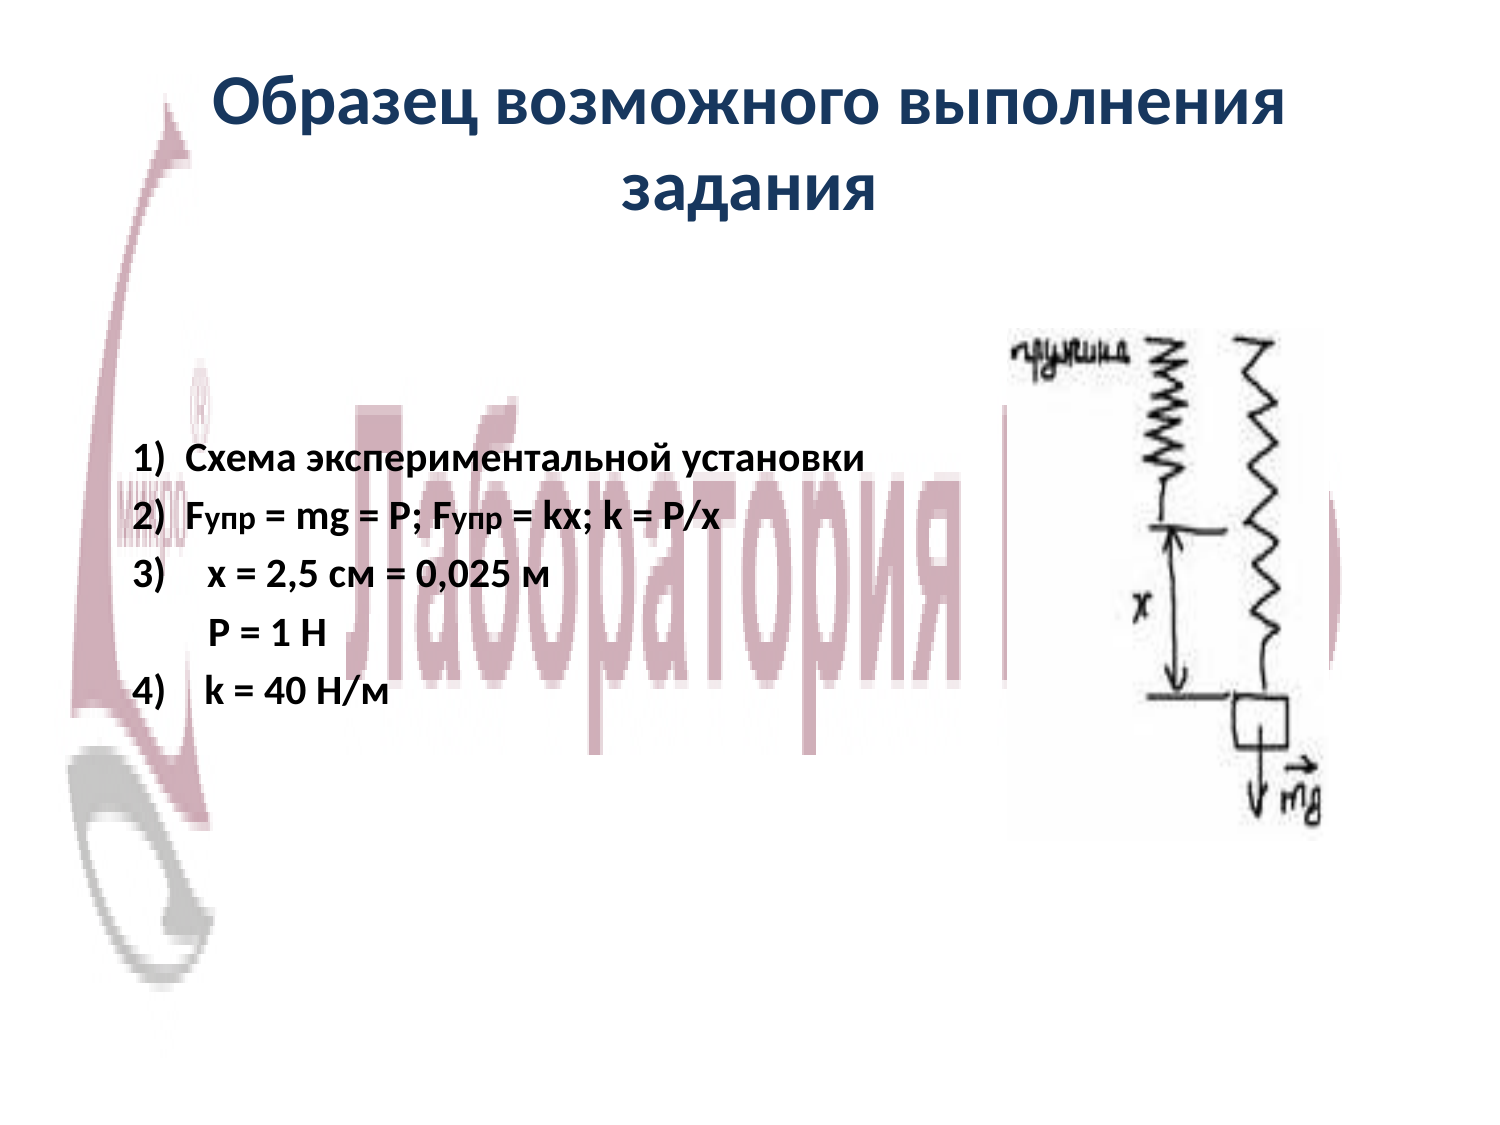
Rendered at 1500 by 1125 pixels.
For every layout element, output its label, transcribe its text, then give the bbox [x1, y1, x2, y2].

text_box 1) Схема экспериментальной установки 2) Fупр = mg = P; Fупр = kx; k = P/x х = 2,5 см = 0,025 м Р = 1 Н 4) k = 40 H/м [117, 421, 985, 739]
picture [1007, 327, 1330, 841]
title Образец возможного выполнения задания [75, 45, 1425, 233]
